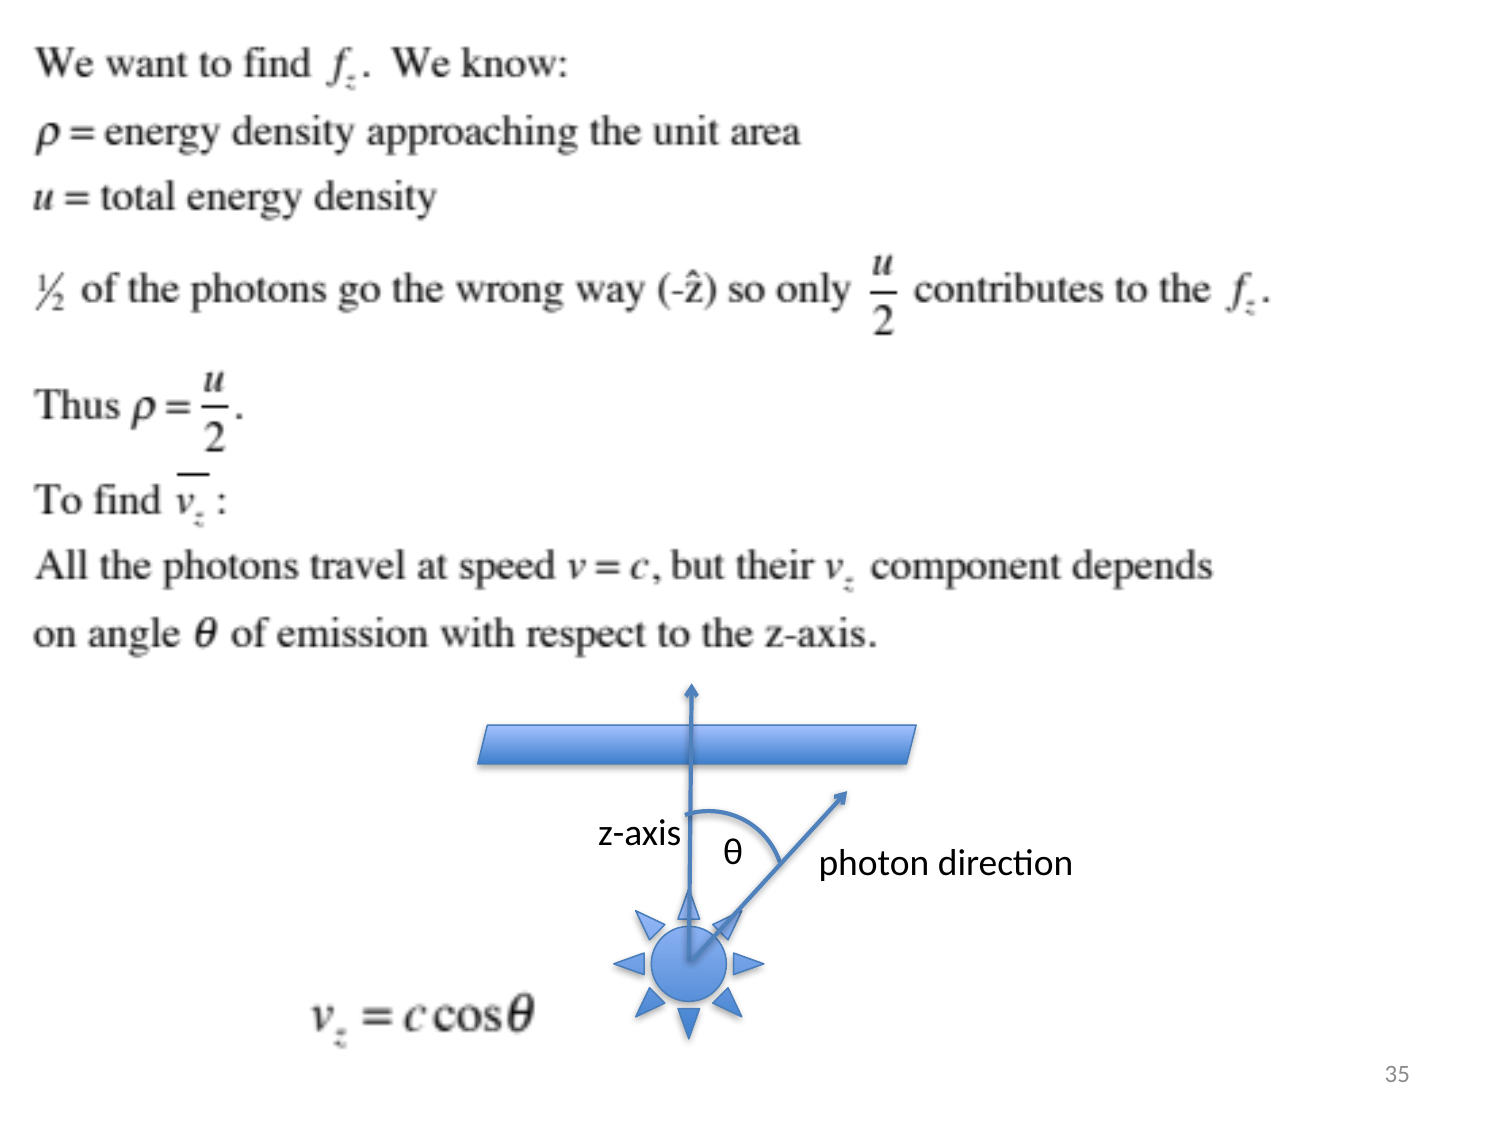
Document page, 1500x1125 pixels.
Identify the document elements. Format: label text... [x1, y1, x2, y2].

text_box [688, 683, 692, 792]
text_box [28, 37, 1272, 659]
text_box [305, 980, 539, 1054]
text_box [635, 910, 666, 941]
text_box [732, 970, 749, 976]
text_box photon direction [852, 831, 1117, 891]
text_box [635, 987, 666, 1018]
text_box z-axis [583, 800, 683, 861]
text_box [677, 1007, 701, 1040]
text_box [691, 790, 848, 962]
text_box [650, 926, 727, 1003]
text_box [698, 724, 917, 765]
text_box [677, 905, 682, 920]
text_box [712, 987, 743, 1018]
slide_number 360 [1074, 1042, 1425, 1103]
text_box [477, 724, 682, 765]
text_box [613, 952, 645, 976]
